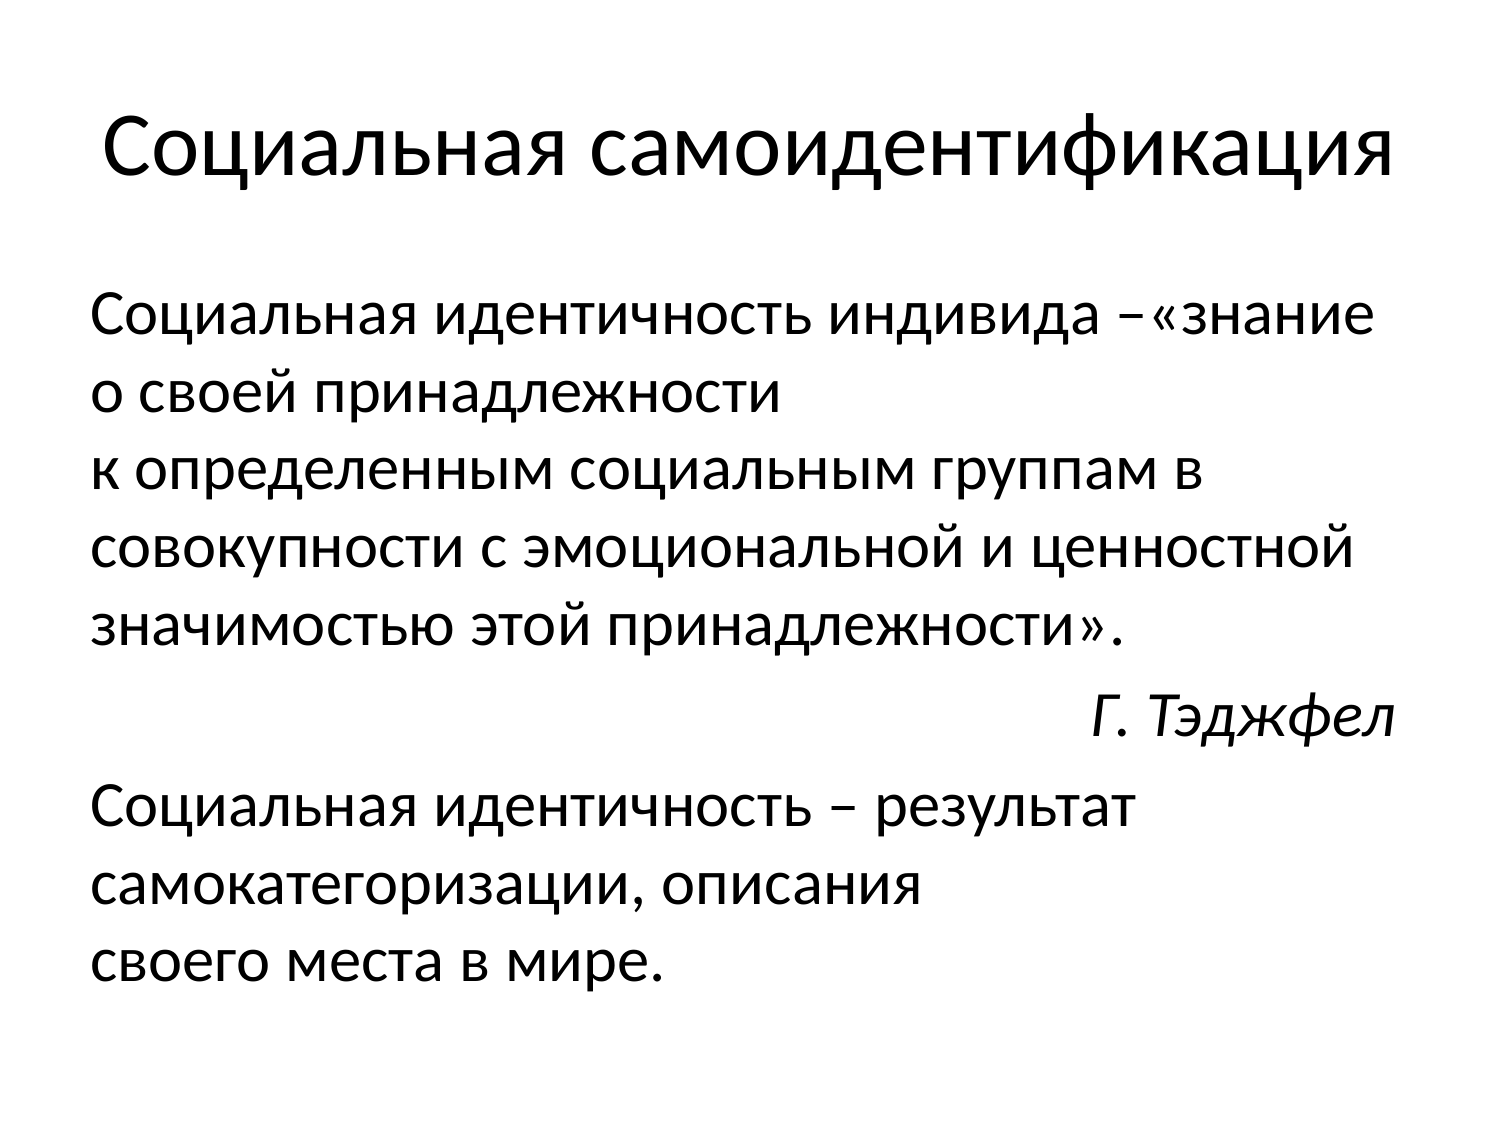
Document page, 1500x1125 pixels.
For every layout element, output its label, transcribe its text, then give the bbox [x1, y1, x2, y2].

list Социальная идентичность индивида –«знание о своей принадлежности к определенным социальным группам в совокупности с эмоциональной и ценностной значимостью этой принадлежности». Г. Тэджфел Социальная идентичность – результат самокатегоризации, описания своего места в мире. [75, 262, 1425, 1005]
title Социальная самоидентификация [75, 45, 1425, 233]
